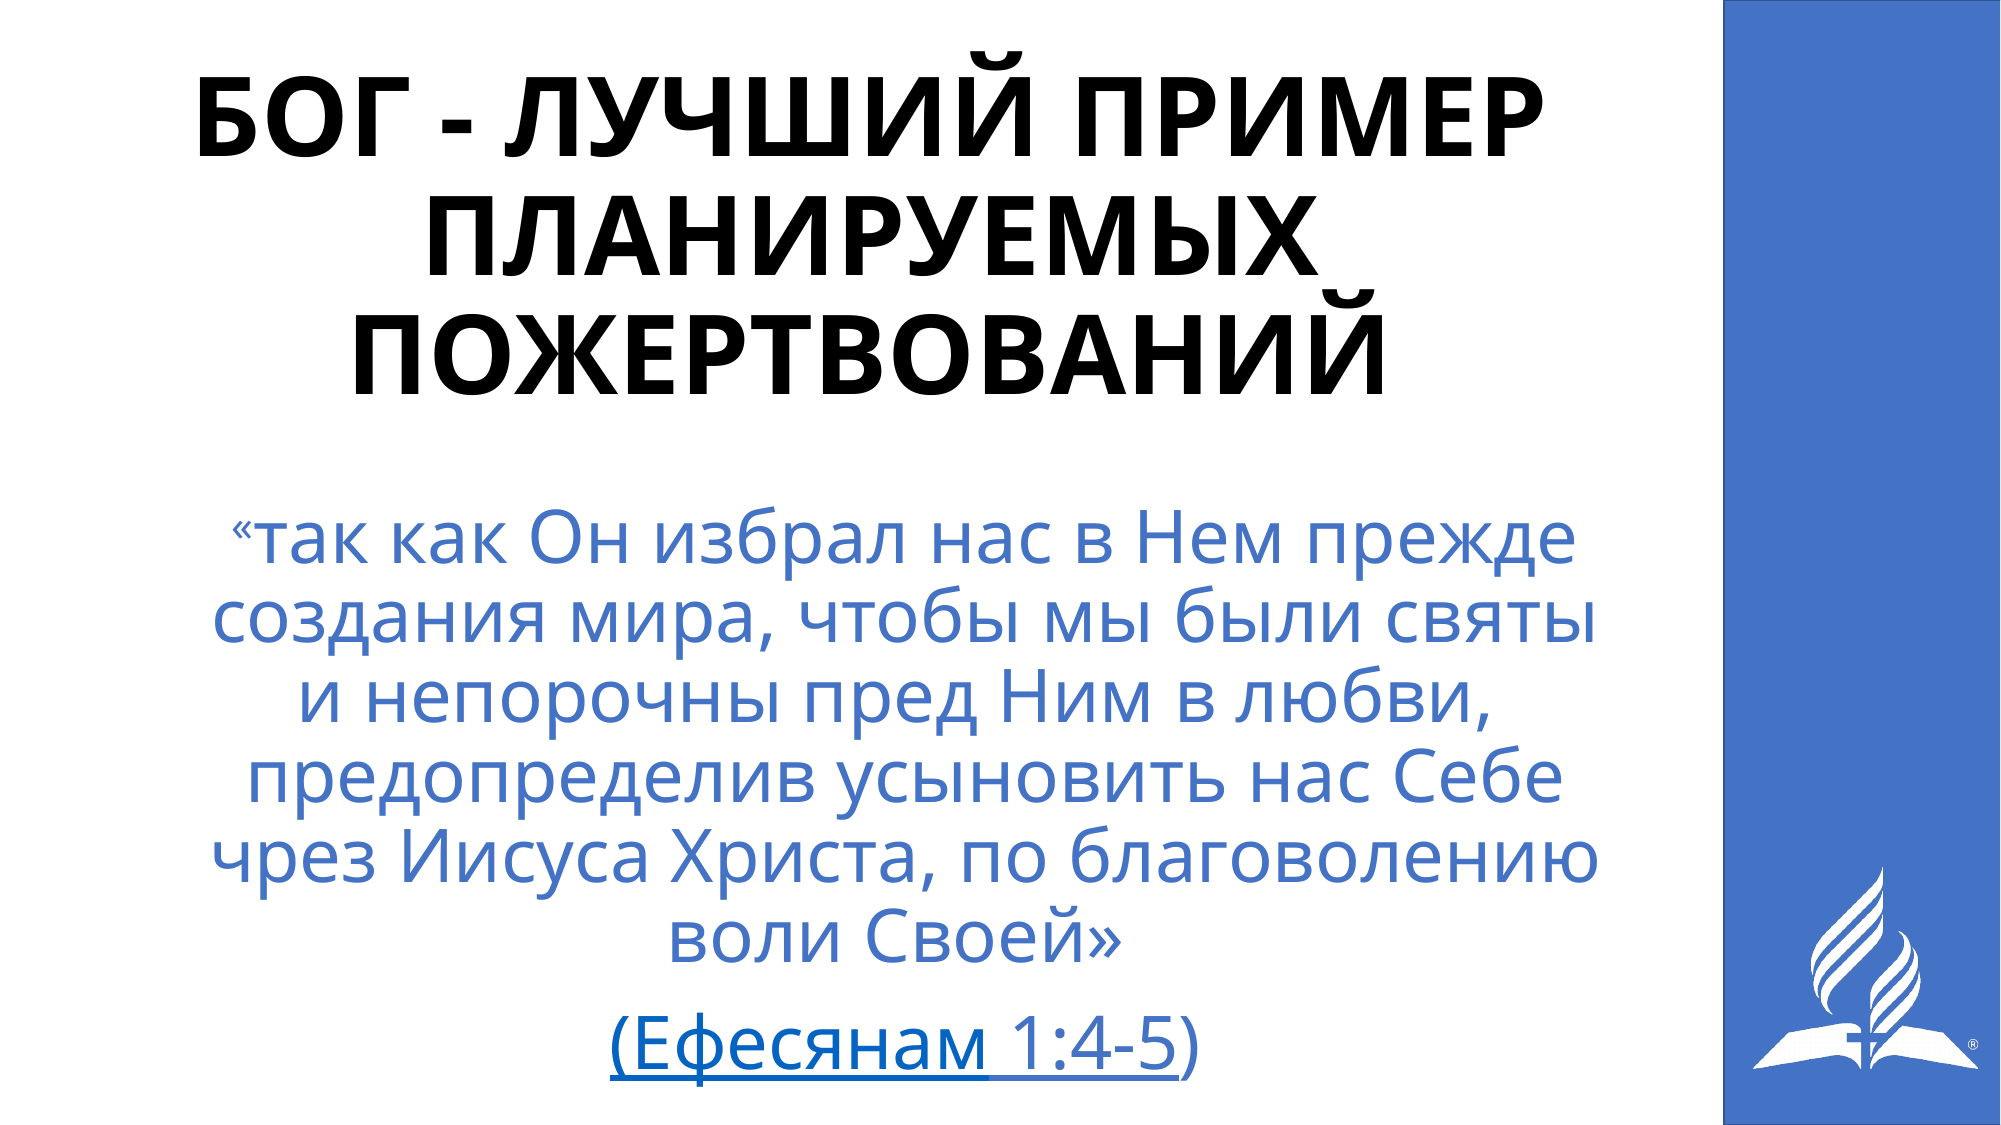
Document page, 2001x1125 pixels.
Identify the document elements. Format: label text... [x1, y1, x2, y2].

list «так как Он избрал нас в Нем прежде создания мира, чтобы мы были святы и непорочны пред Ним в любви, предопределив усыновить нас Себе чрез Иисуса Христа, по благоволению воли Своей» (Ефесянам 1:4-5) [173, 384, 1638, 1099]
title БОГ - ЛУЧШИЙ ПРИМЕР ПЛАНИРУЕМЫХ ПОЖЕРТВОВАНИЙ [137, 130, 1602, 349]
picture [1707, 795, 2001, 1115]
